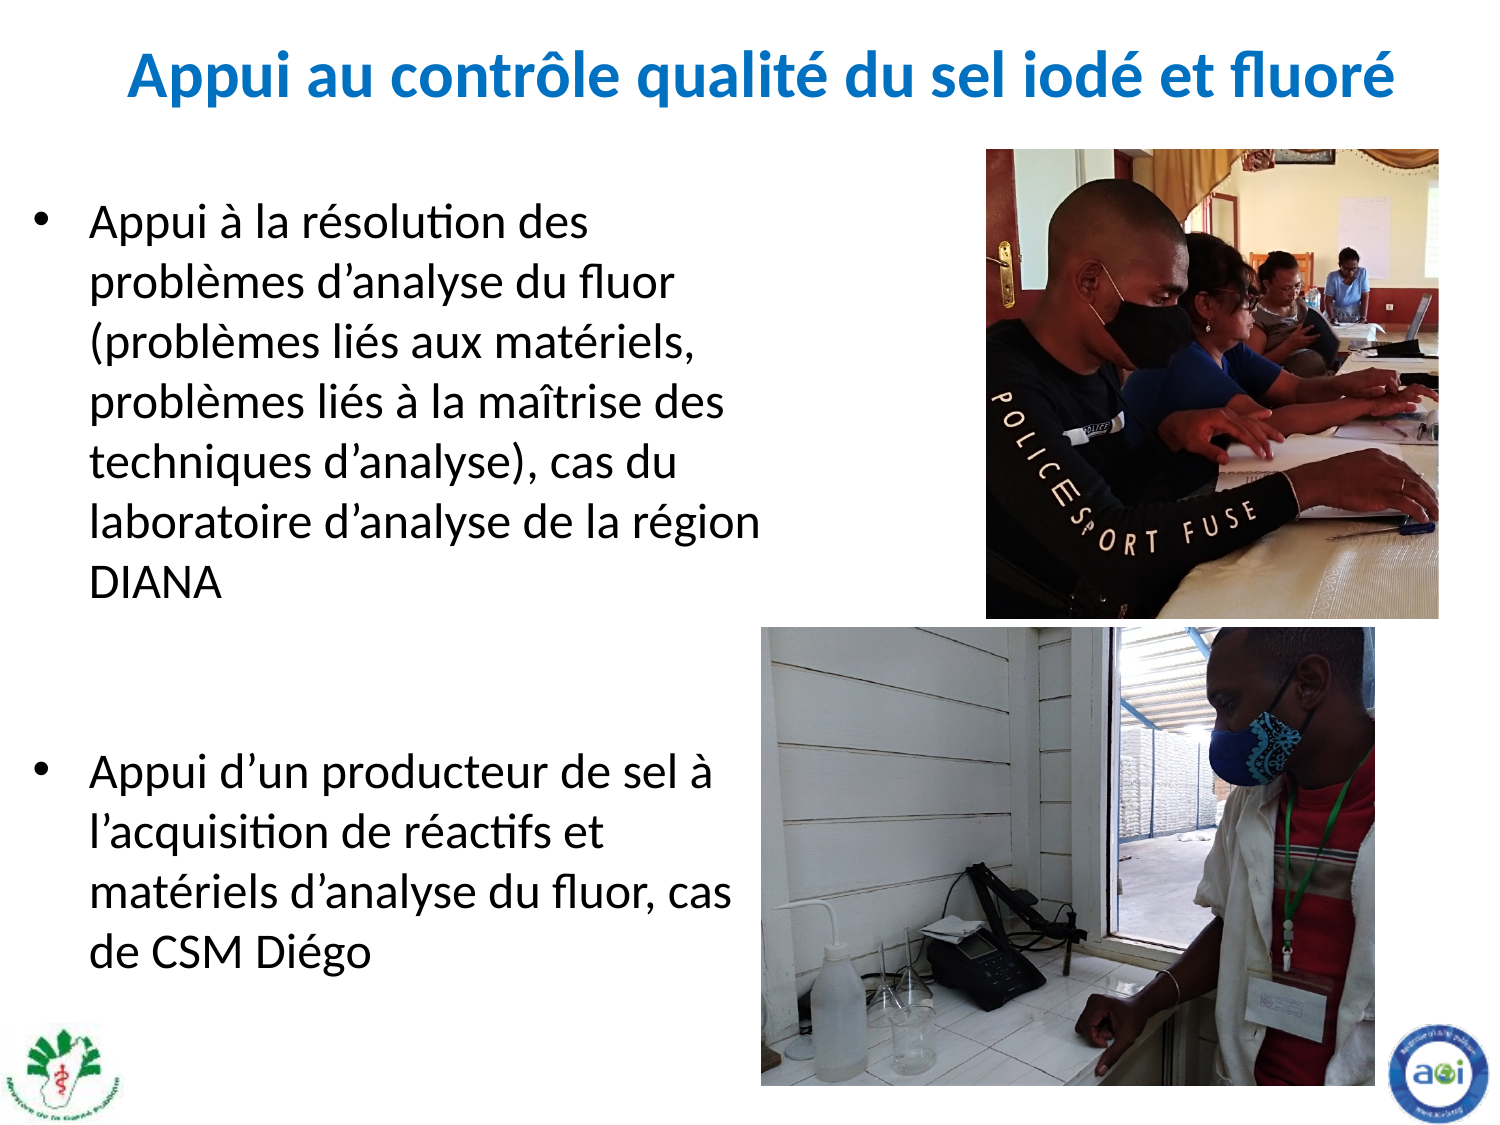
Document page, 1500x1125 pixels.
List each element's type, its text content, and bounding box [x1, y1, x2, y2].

picture [985, 148, 1439, 620]
picture [761, 627, 1375, 1086]
text_box Appui à la résolution des problèmes d’analyse du fluor (problèmes liés aux matériels, problèmes liés à la maîtrise des techniques d’analyse), cas du laboratoire d’analyse de la région DIANA Appui d’un producteur de sel à l’acquisition de réactifs et matériels d’analyse du fluor, cas de CSM Diégo [17, 180, 809, 1075]
picture [1387, 1022, 1490, 1125]
picture [0, 1022, 125, 1125]
title Appui au contrôle qualité du sel iodé et fluoré [87, 7, 1438, 135]
